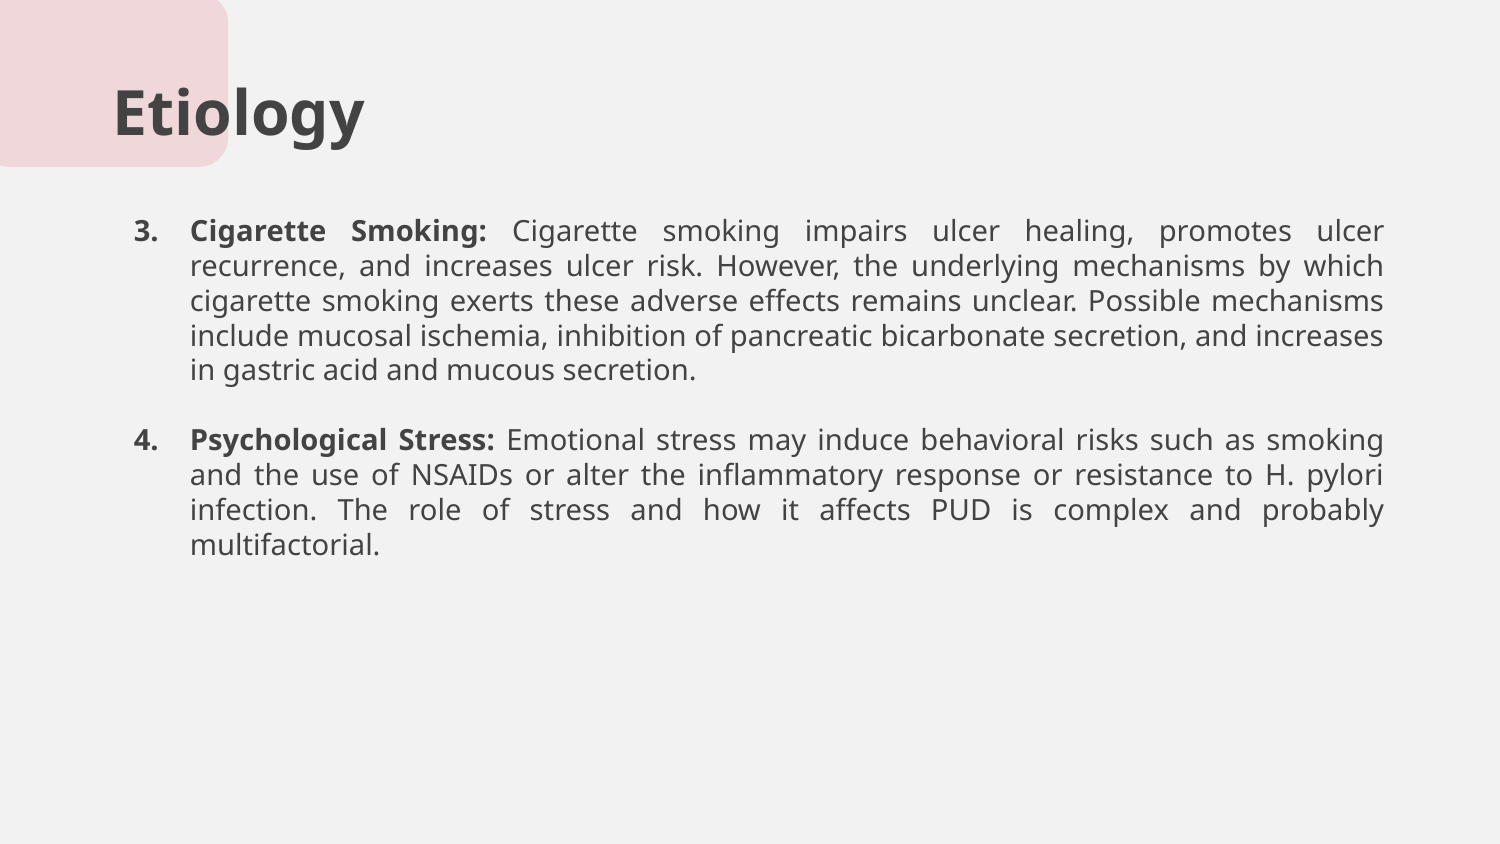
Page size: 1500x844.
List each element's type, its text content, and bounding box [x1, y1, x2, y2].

title Etiology [97, 58, 616, 185]
subtitle Cigarette Smoking: Cigarette smoking impairs ulcer healing, promotes ulcer recurrence, and increases ulcer risk. However, the underlying mechanisms by which cigarette smoking exerts these adverse effects remains unclear. Possible mechanisms include mucosal ischemia, inhibition of pancreatic bicarbonate secretion, and increases in gastric acid and mucous secretion. Psychological Stress: Emotional stress may induce behavioral risks such as smoking and the use of NSAIDs or alter the inflammatory response or resistance to H. pylori infection. The role of stress and how it affects PUD is complex and probably multifactorial. [100, 196, 1401, 815]
